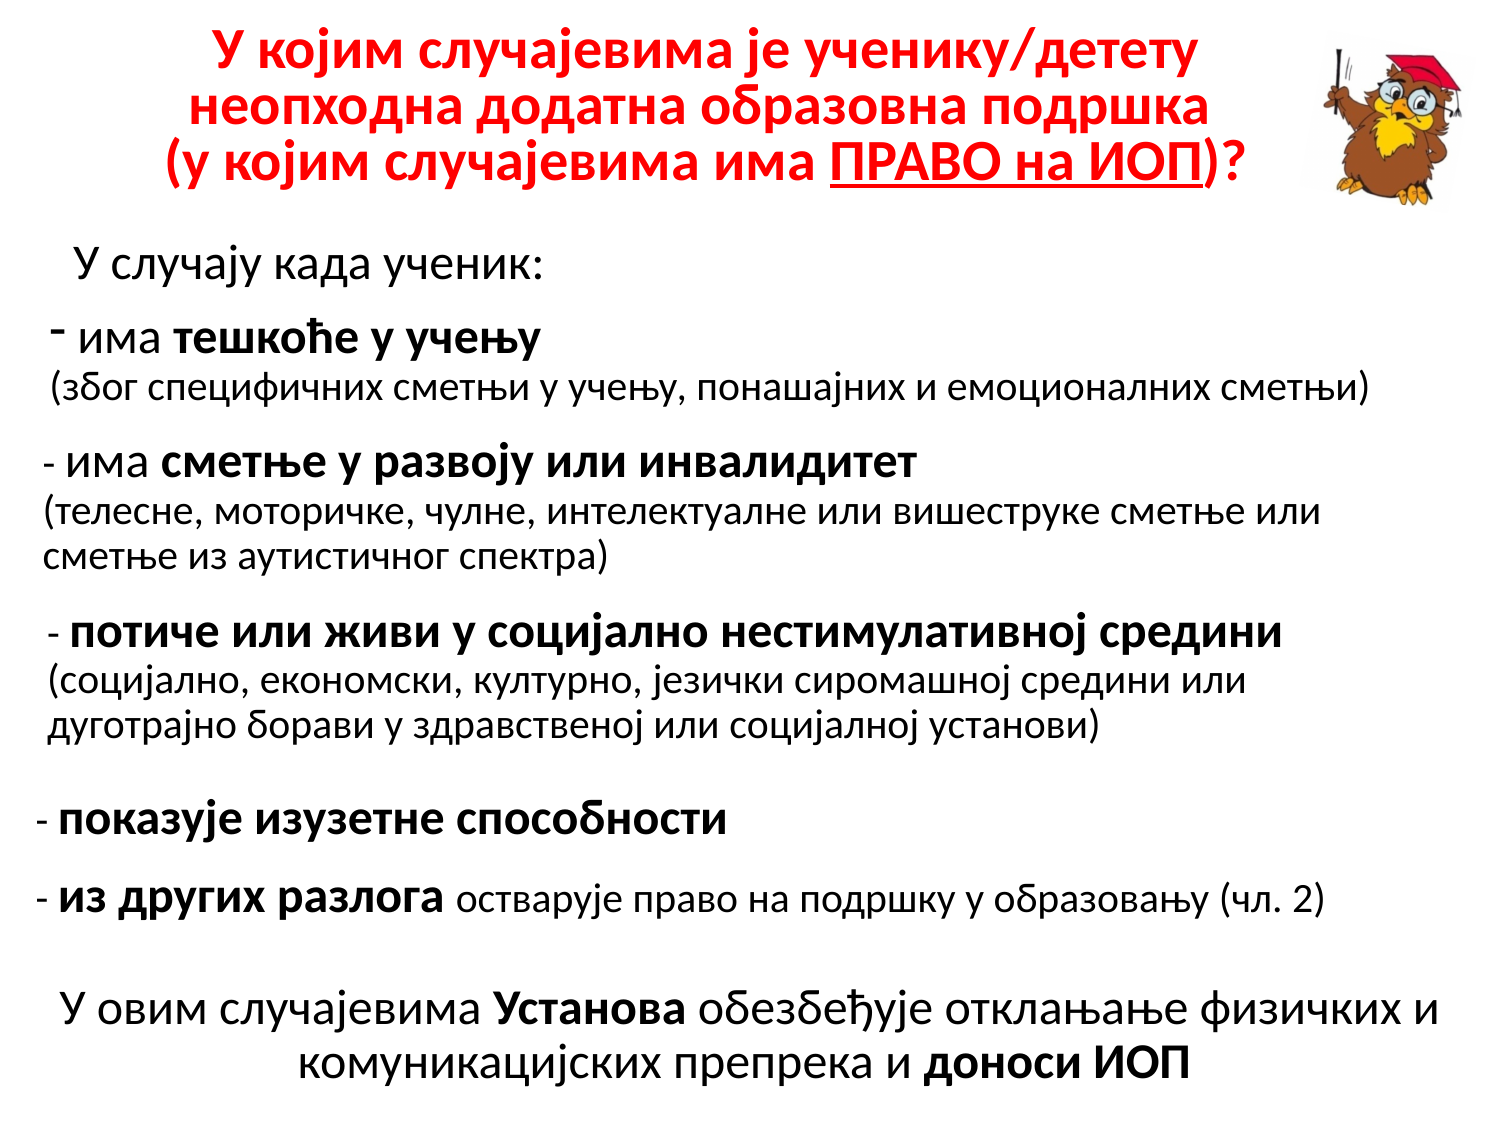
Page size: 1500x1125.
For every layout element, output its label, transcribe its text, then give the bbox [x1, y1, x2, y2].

text_box У случају када ученик: [0, 222, 714, 298]
text_box - има сметње у развоју или инвалидитет (телесне, моторичке, чулне, интелектуалне или вишеструке сметње или сметње из аутистичног спектра) [27, 426, 1427, 586]
text_box - потиче или живи у социјално нестимулативној средини (социјално, економски, културно, језички сиромашној средини или дуготрајно борави у здравственој или социјалној установи) [32, 596, 1431, 756]
text_box - из других разлога остварује право на подршку у образовању (чл. 2) [20, 862, 1420, 931]
text_box - показује изузетне способности [20, 783, 1420, 853]
text_box У овим случајевима Установа обезбеђује отклањање физичких и комуникацијских препрека и доноси ИОП [0, 974, 1500, 1097]
text_box има тешкоће у учењу (због специфичних сметњи у учењу, понашајних и емоционалних сметњи) [34, 303, 1434, 417]
picture [1311, 36, 1475, 212]
text_box У којим случајевима је ученику/детету неопходна додатна образовна подршка (у којим случајевима има ПРАВО на ИОП)? [57, 16, 1355, 199]
